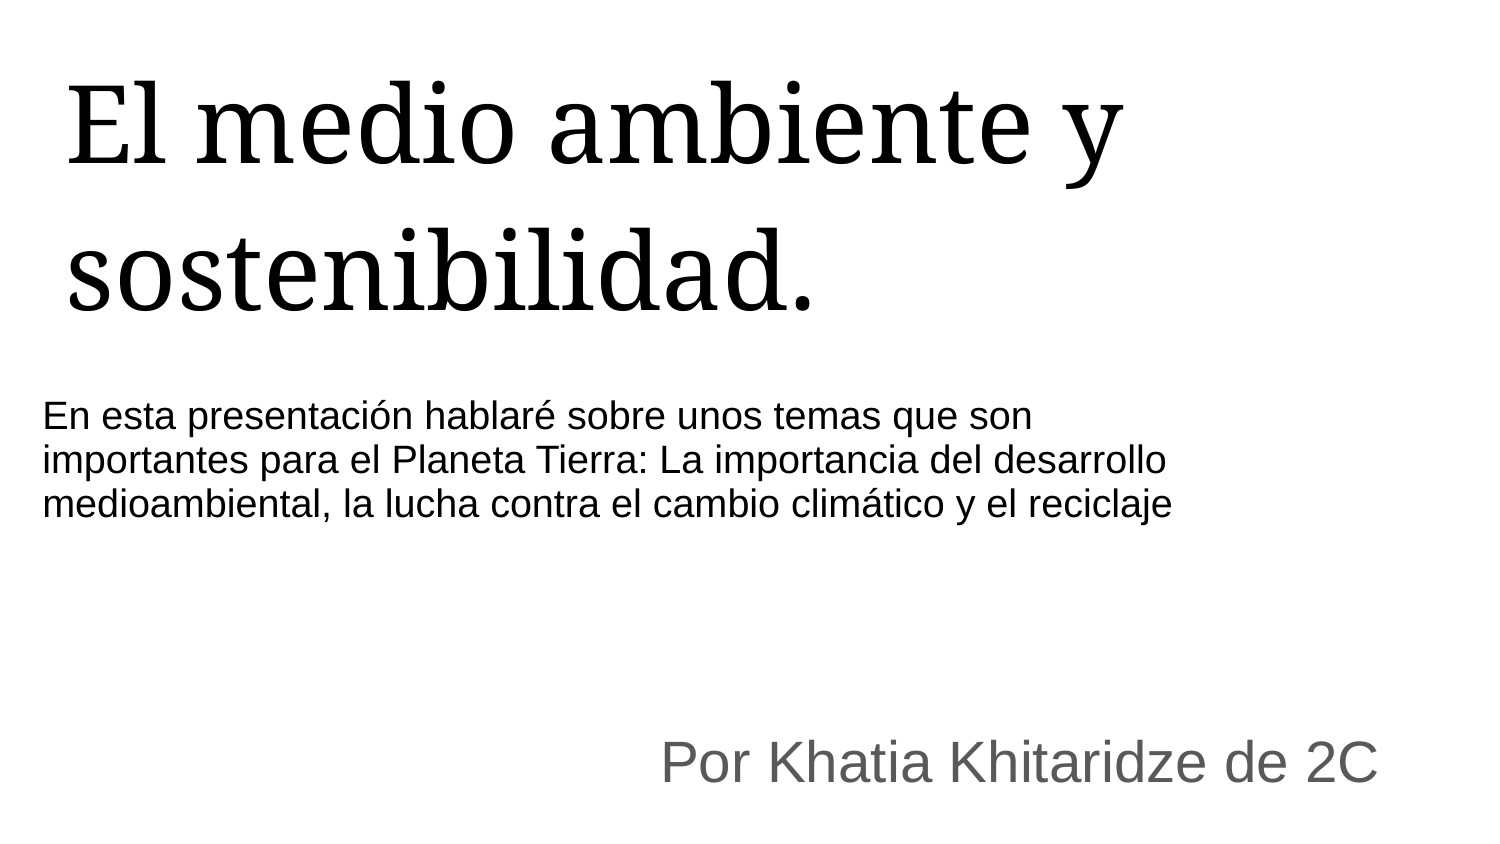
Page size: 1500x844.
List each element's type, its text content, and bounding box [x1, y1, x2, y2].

text_box Por Khatia Khitaridze de 2C [321, 715, 1500, 844]
text_box En esta presentación hablaré sobre unos temas que son importantes para el Planeta Tierra: La importancia del desarrollo medioambiental, la lucha contra el cambio climático y el reciclaje [27, 378, 1231, 715]
text_box El medio ambiente y sostenibilidad. [51, 20, 1449, 358]
